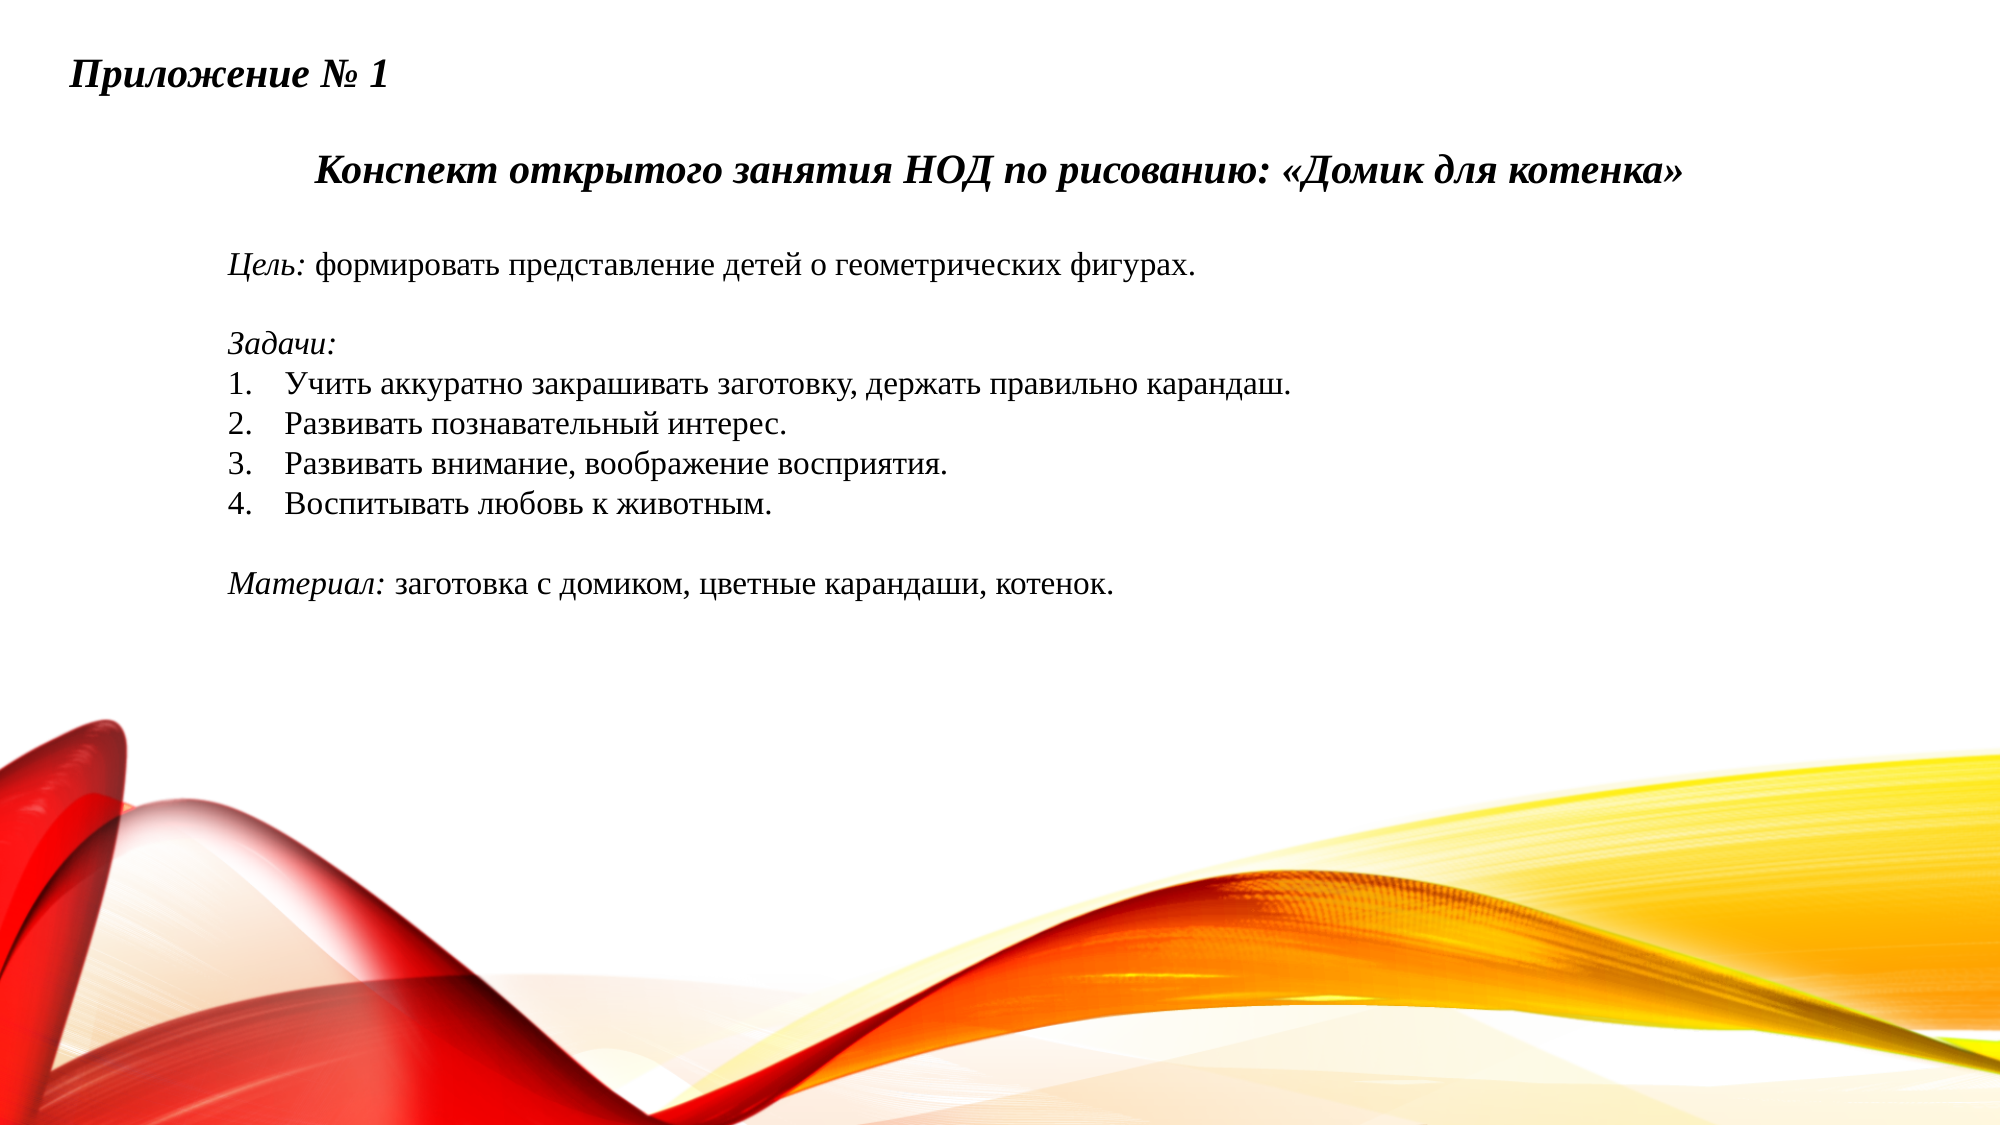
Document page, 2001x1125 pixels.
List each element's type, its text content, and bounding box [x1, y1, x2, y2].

text_box Приложение № 1 [54, 35, 1055, 104]
picture [0, 717, 2000, 1125]
text_box Конспект открытого занятия НОД по рисованию: «Домик для котенка» Цель: формировать представление детей о геометрических фигурах. Задачи: Учить аккуратно закрашивать заготовку, держать правильно карандаш. Развивать познавательный интерес. Развивать внимание, воображение восприятия. Воспитывать любовь к животным. Материал: заготовка с домиком, цветные карандаши, котенок. [213, 134, 1787, 684]
